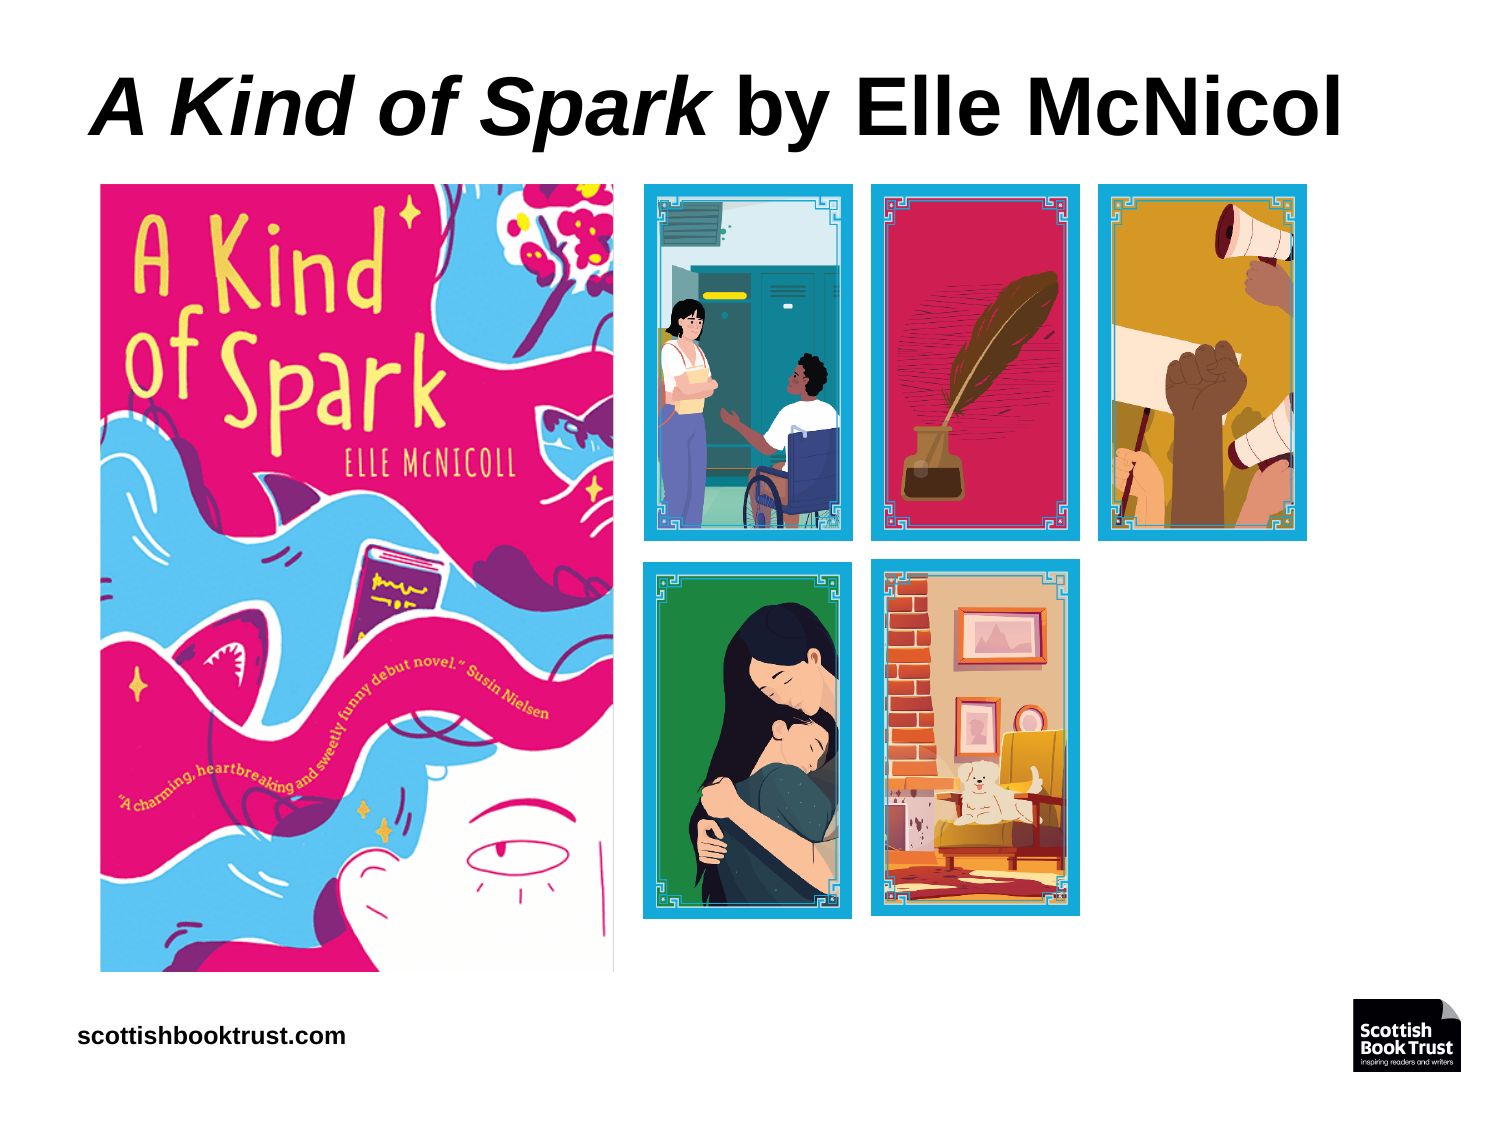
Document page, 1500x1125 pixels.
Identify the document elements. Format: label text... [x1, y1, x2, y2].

picture [643, 562, 853, 920]
picture [1352, 999, 1461, 1073]
text_box scottishbooktrust.com [62, 1012, 513, 1058]
picture [871, 558, 1080, 916]
title A Kind of Spark by Elle McNicol [75, 45, 1425, 164]
picture [100, 184, 617, 973]
picture [644, 184, 853, 542]
picture [871, 184, 1080, 542]
picture [1098, 184, 1307, 542]
